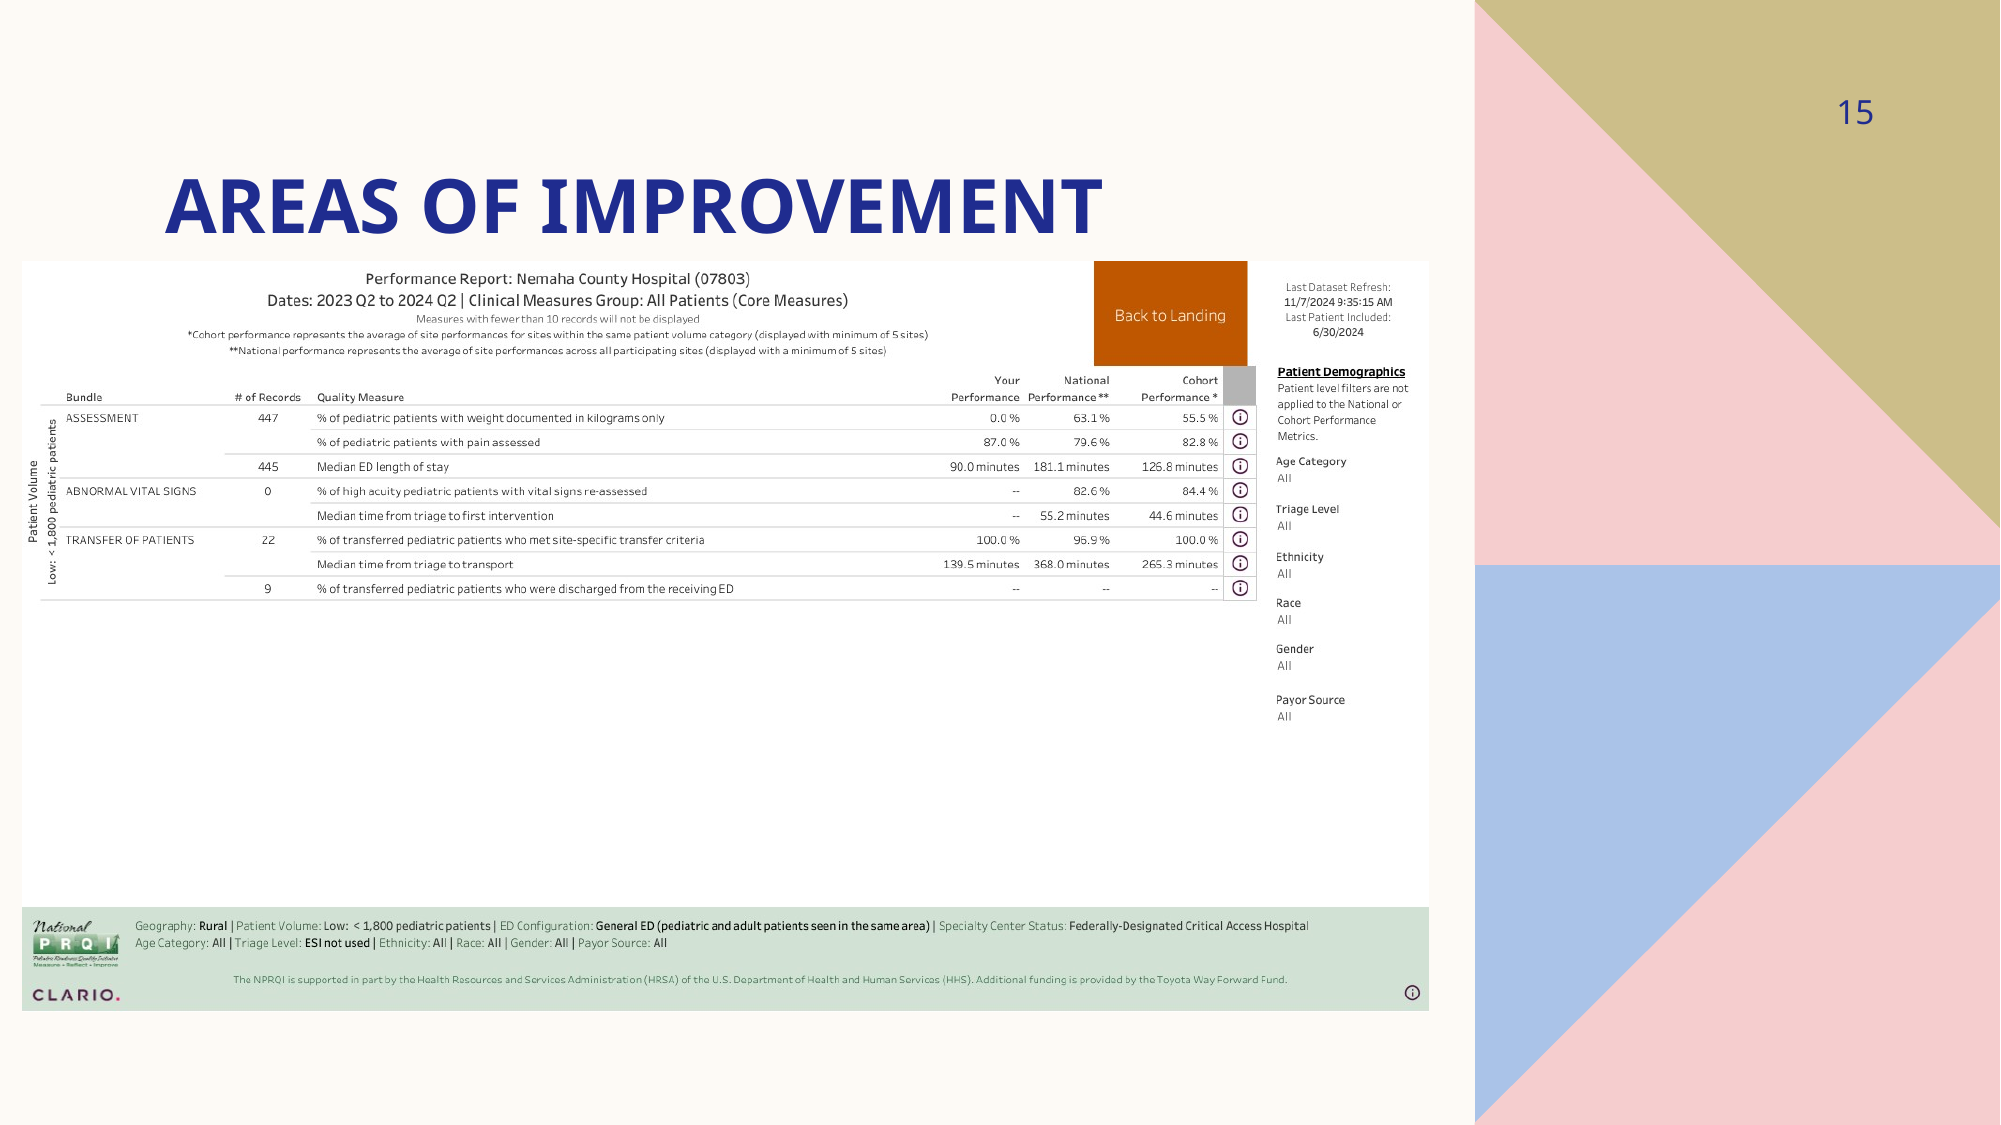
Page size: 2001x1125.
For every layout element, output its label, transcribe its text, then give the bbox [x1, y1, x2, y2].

title Areas of Improvement [150, 113, 1429, 249]
picture [22, 261, 1429, 1012]
slide_number 15 [1712, 75, 1875, 153]
